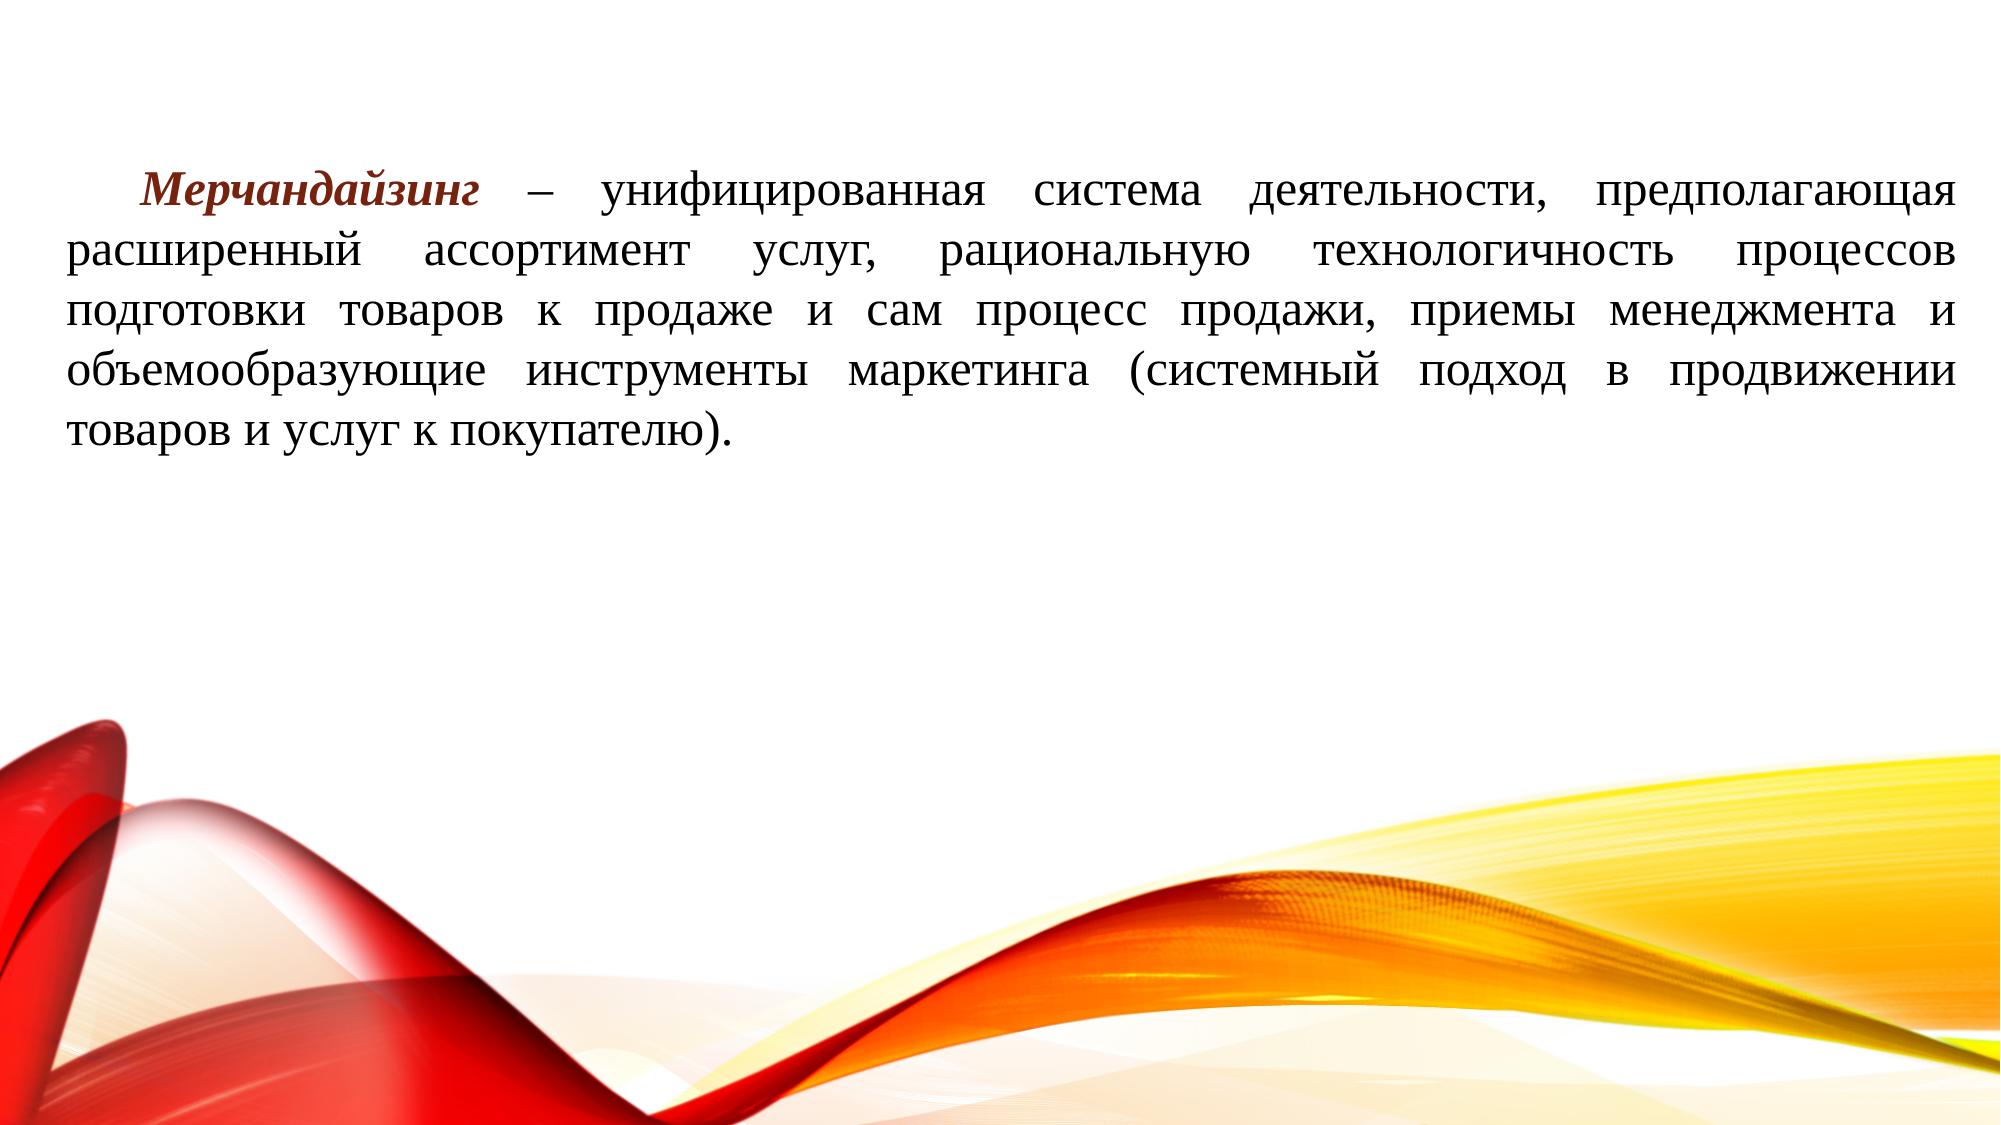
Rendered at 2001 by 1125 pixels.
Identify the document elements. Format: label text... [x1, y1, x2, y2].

picture [0, 717, 2000, 1125]
text_box Мерчандайзинг – унифицированная система деятельности, предполагающая расширенный ассортимент услуг, рациональную технологичность процессов подготовки товаров к продаже и сам процесс продажи, приемы менеджмента и объемообразующие инструменты маркетинга (системный подход в продвижении товаров и услуг к покупателю). [51, 148, 1977, 463]
